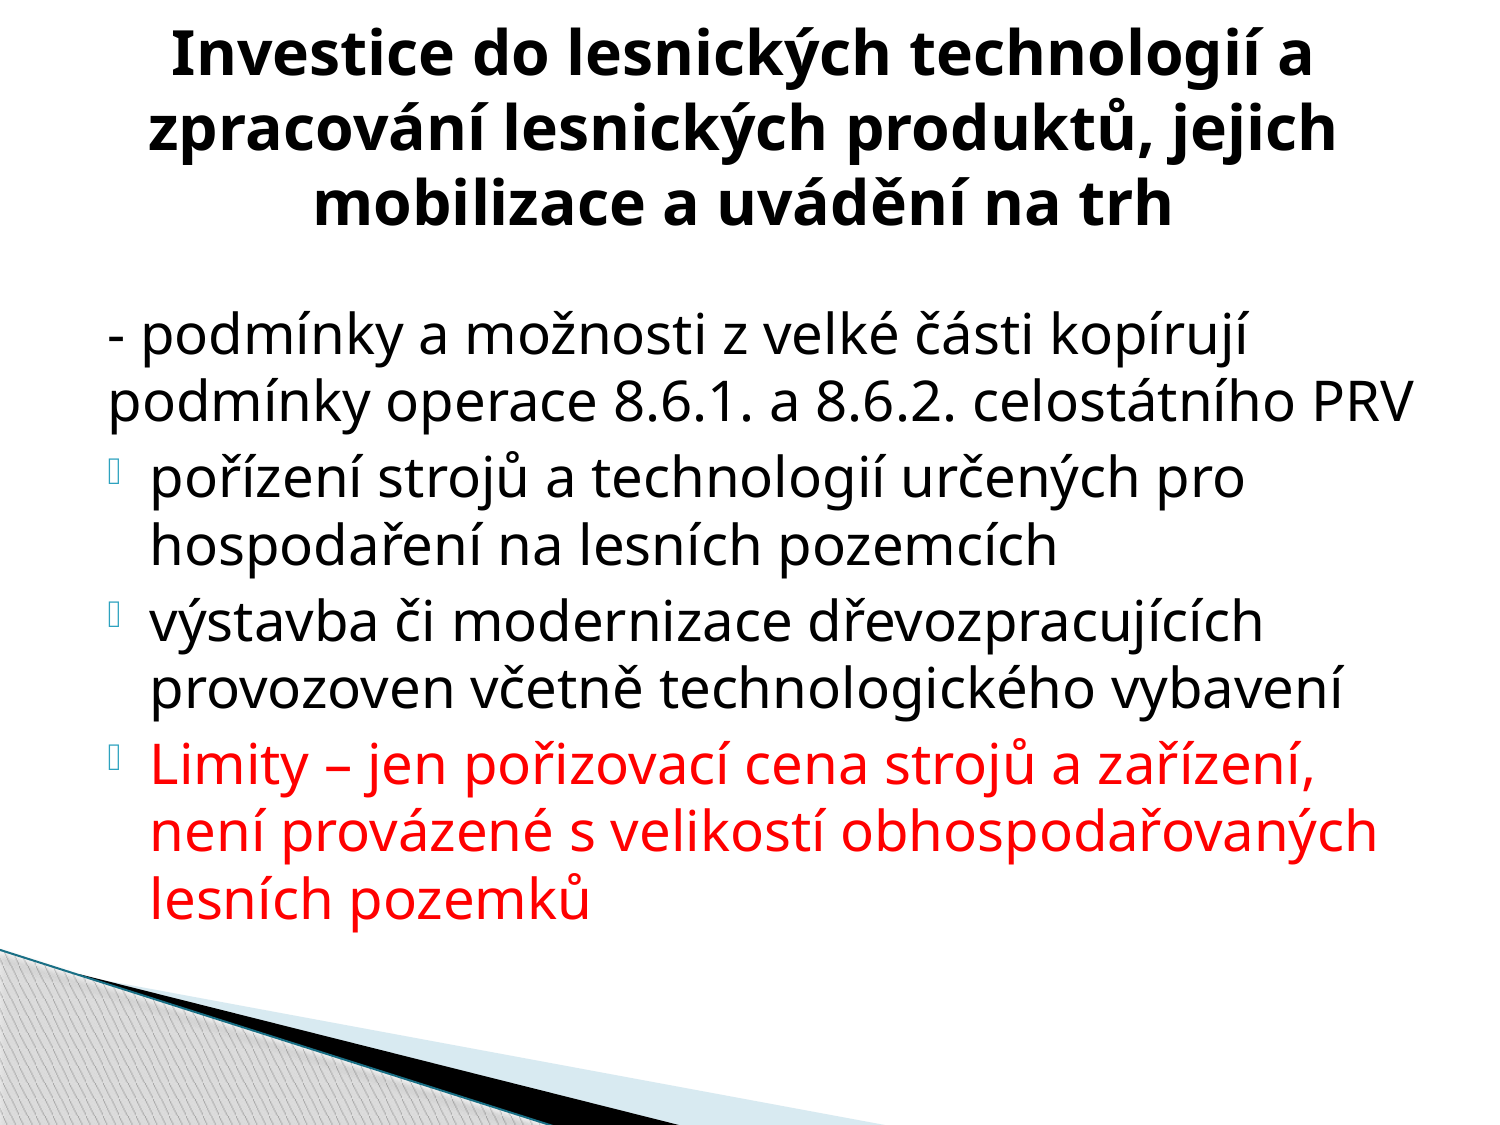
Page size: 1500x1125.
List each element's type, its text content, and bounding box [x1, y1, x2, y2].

list - podmínky a možnosti z velké části kopírují podmínky operace 8.6.1. a 8.6.2. celostátního PRV pořízení strojů a technologií určených pro hospodaření na lesních pozemcích výstavba či modernizace dřevozpracujících provozoven včetně technologického vybavení Limity – jen pořizovací cena strojů a zařízení, není provázené s velikostí obhospodařovaných lesních pozemků [75, 290, 1447, 1047]
title Investice do lesnických technologií a zpracování lesnických produktů, jejich mobilizace a uvádění na trh [17, 19, 1471, 233]
